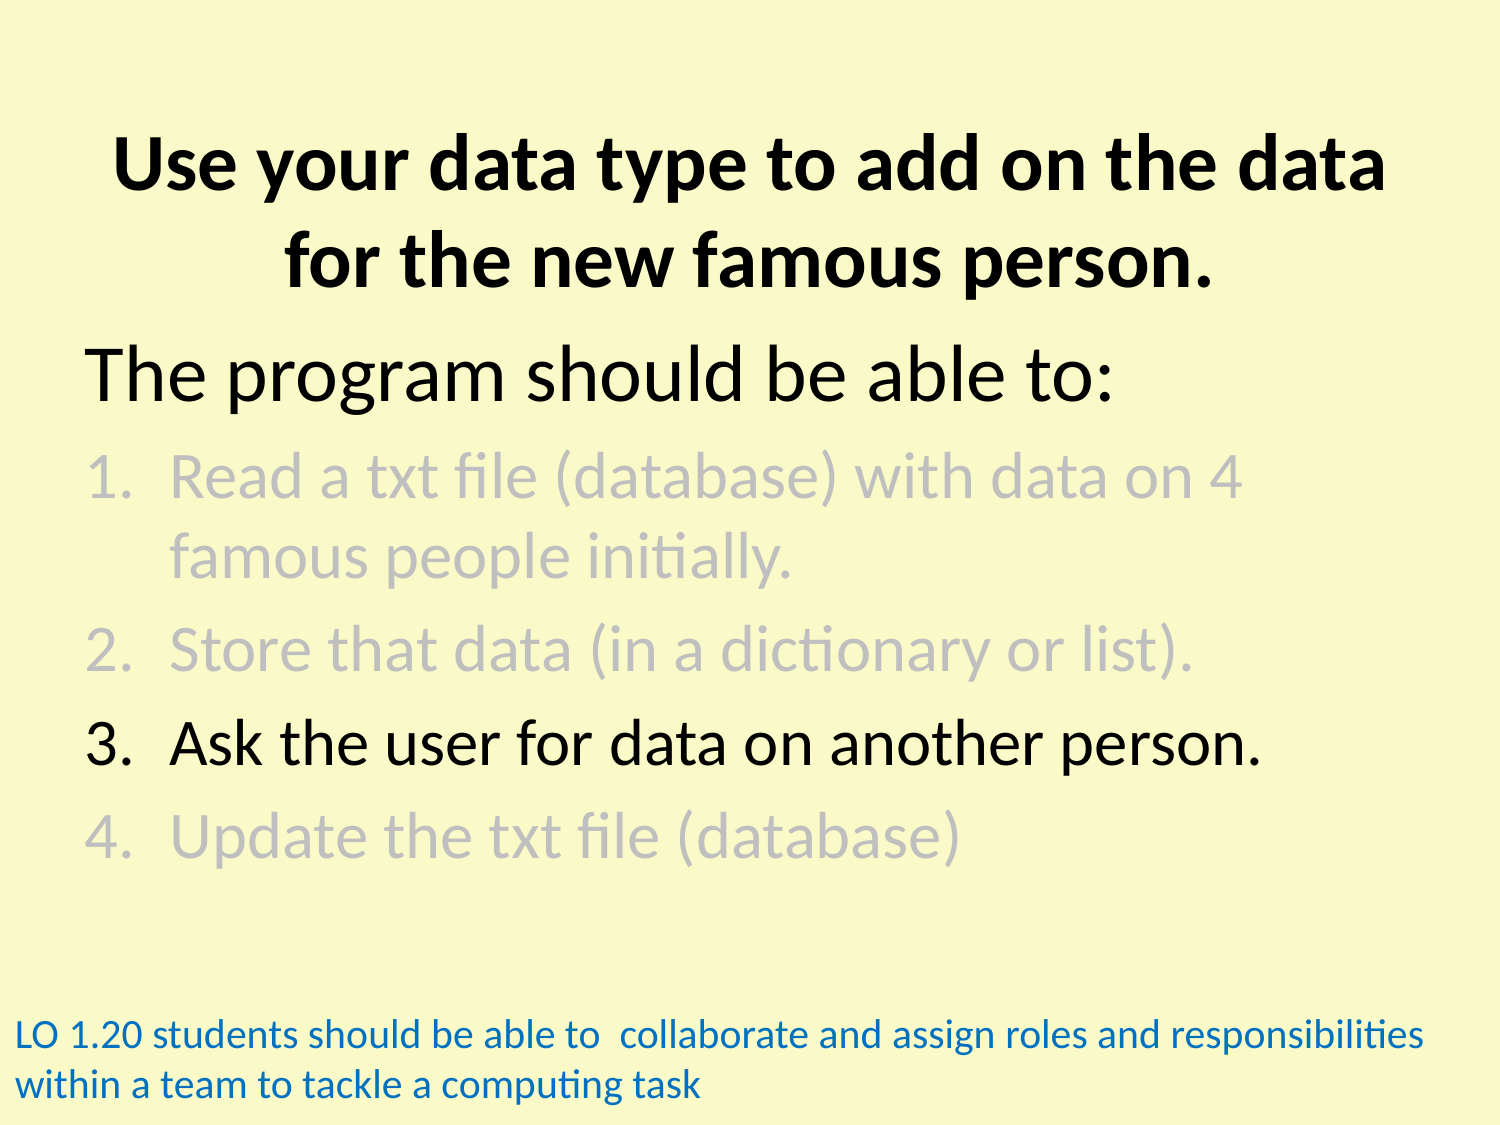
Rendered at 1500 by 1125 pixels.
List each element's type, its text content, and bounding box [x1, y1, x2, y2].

text_box LO 1.20 students should be able to collaborate and assign roles and responsibilities within a team to tackle a computing task [0, 999, 1477, 1115]
text_box Use your data type to add on the data for the new famous person. The program should be able to: Read a txt file (database) with data on 4 famous people initially. Store that data (in a dictionary or list). Ask the user for data on another person. Update the txt file (database) [69, 101, 1430, 905]
